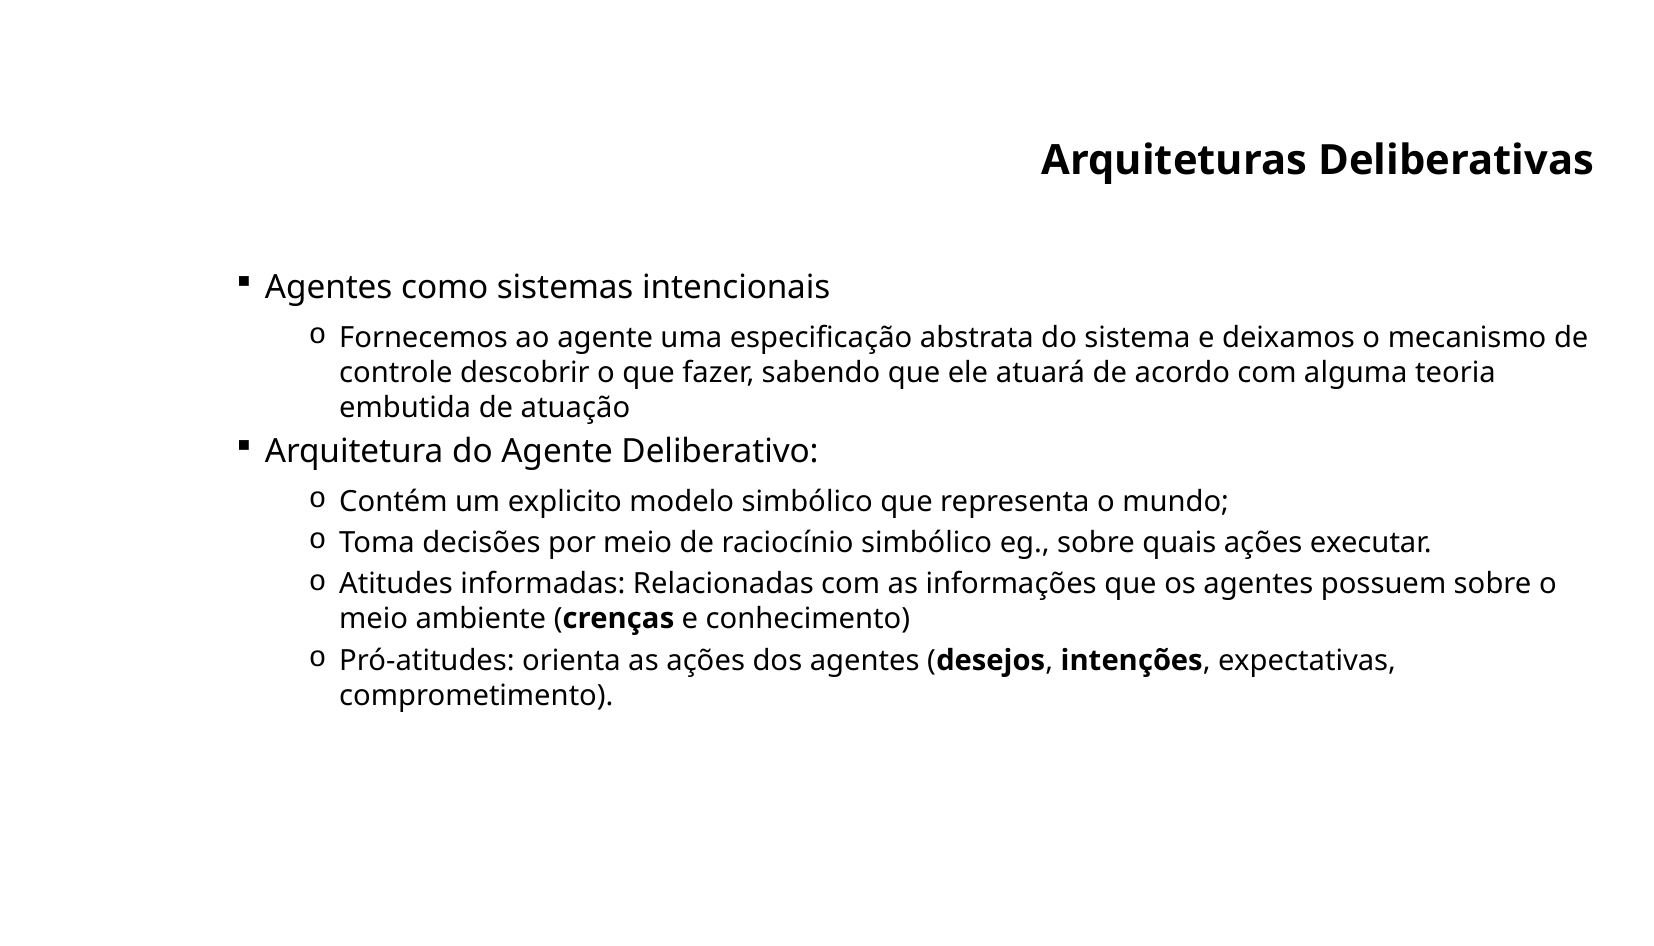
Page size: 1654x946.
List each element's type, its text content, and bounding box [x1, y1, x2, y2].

list Agentes como sistemas intencionais Fornecemos ao agente uma especificação abstrata do sistema e deixamos o mecanismo de controle descobrir o que fazer, sabendo que ele atuará de acordo com alguma teoria embutida de atuação Arquitetura do Agente Deliberativo: Contém um explicito modelo simbólico que representa o mundo; Toma decisões por meio de raciocínio simbólico eg., sobre quais ações executar. Atitudes informadas: Relacionadas com as informações que os agentes possuem sobre o meio ambiente (crenças e conhecimento) Pró-atitudes: orienta as ações dos agentes (desejos, intenções, expectativas, comprometimento). [236, 265, 1595, 886]
title Arquiteturas Deliberativas [236, 132, 1595, 251]
